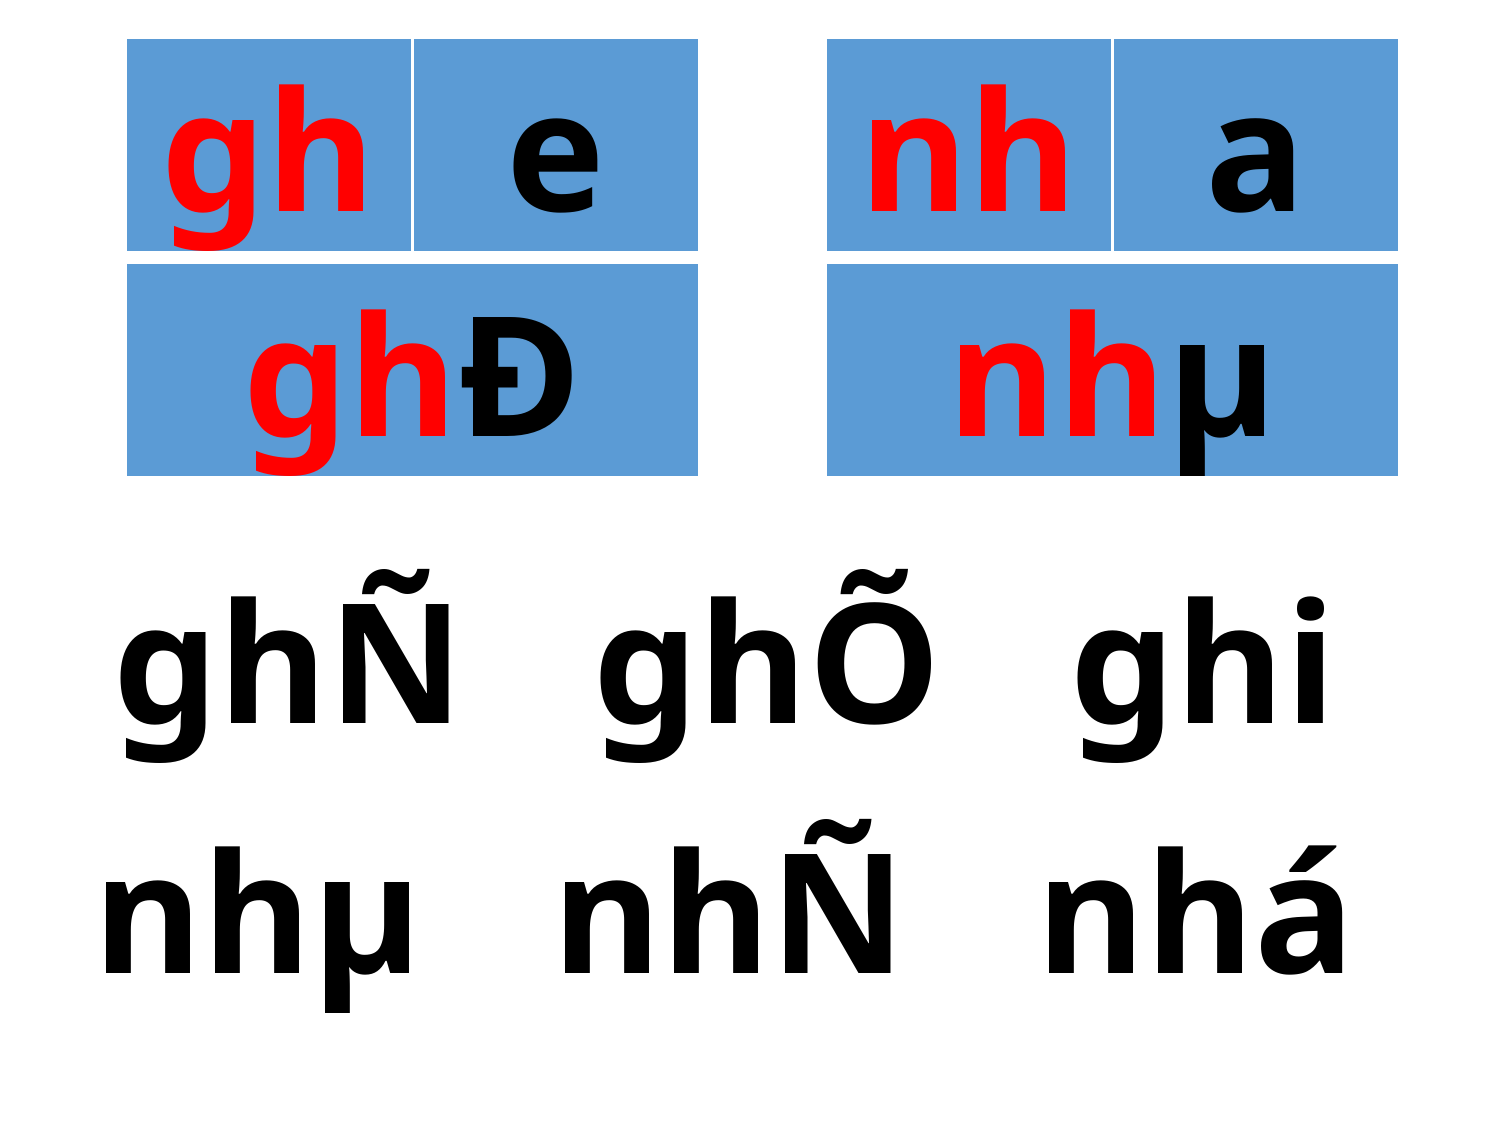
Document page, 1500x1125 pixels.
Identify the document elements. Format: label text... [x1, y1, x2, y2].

text_box a [1111, 36, 1401, 254]
text_box ghÐ [123, 261, 702, 479]
text_box gh [123, 36, 411, 254]
text_box e [411, 36, 701, 254]
text_box nhµ nhÑ nhá [0, 799, 1450, 1015]
text_box ghÑ ghÕ ghi [0, 549, 1450, 765]
text_box nh [823, 36, 1111, 254]
text_box nhµ [823, 261, 1402, 479]
